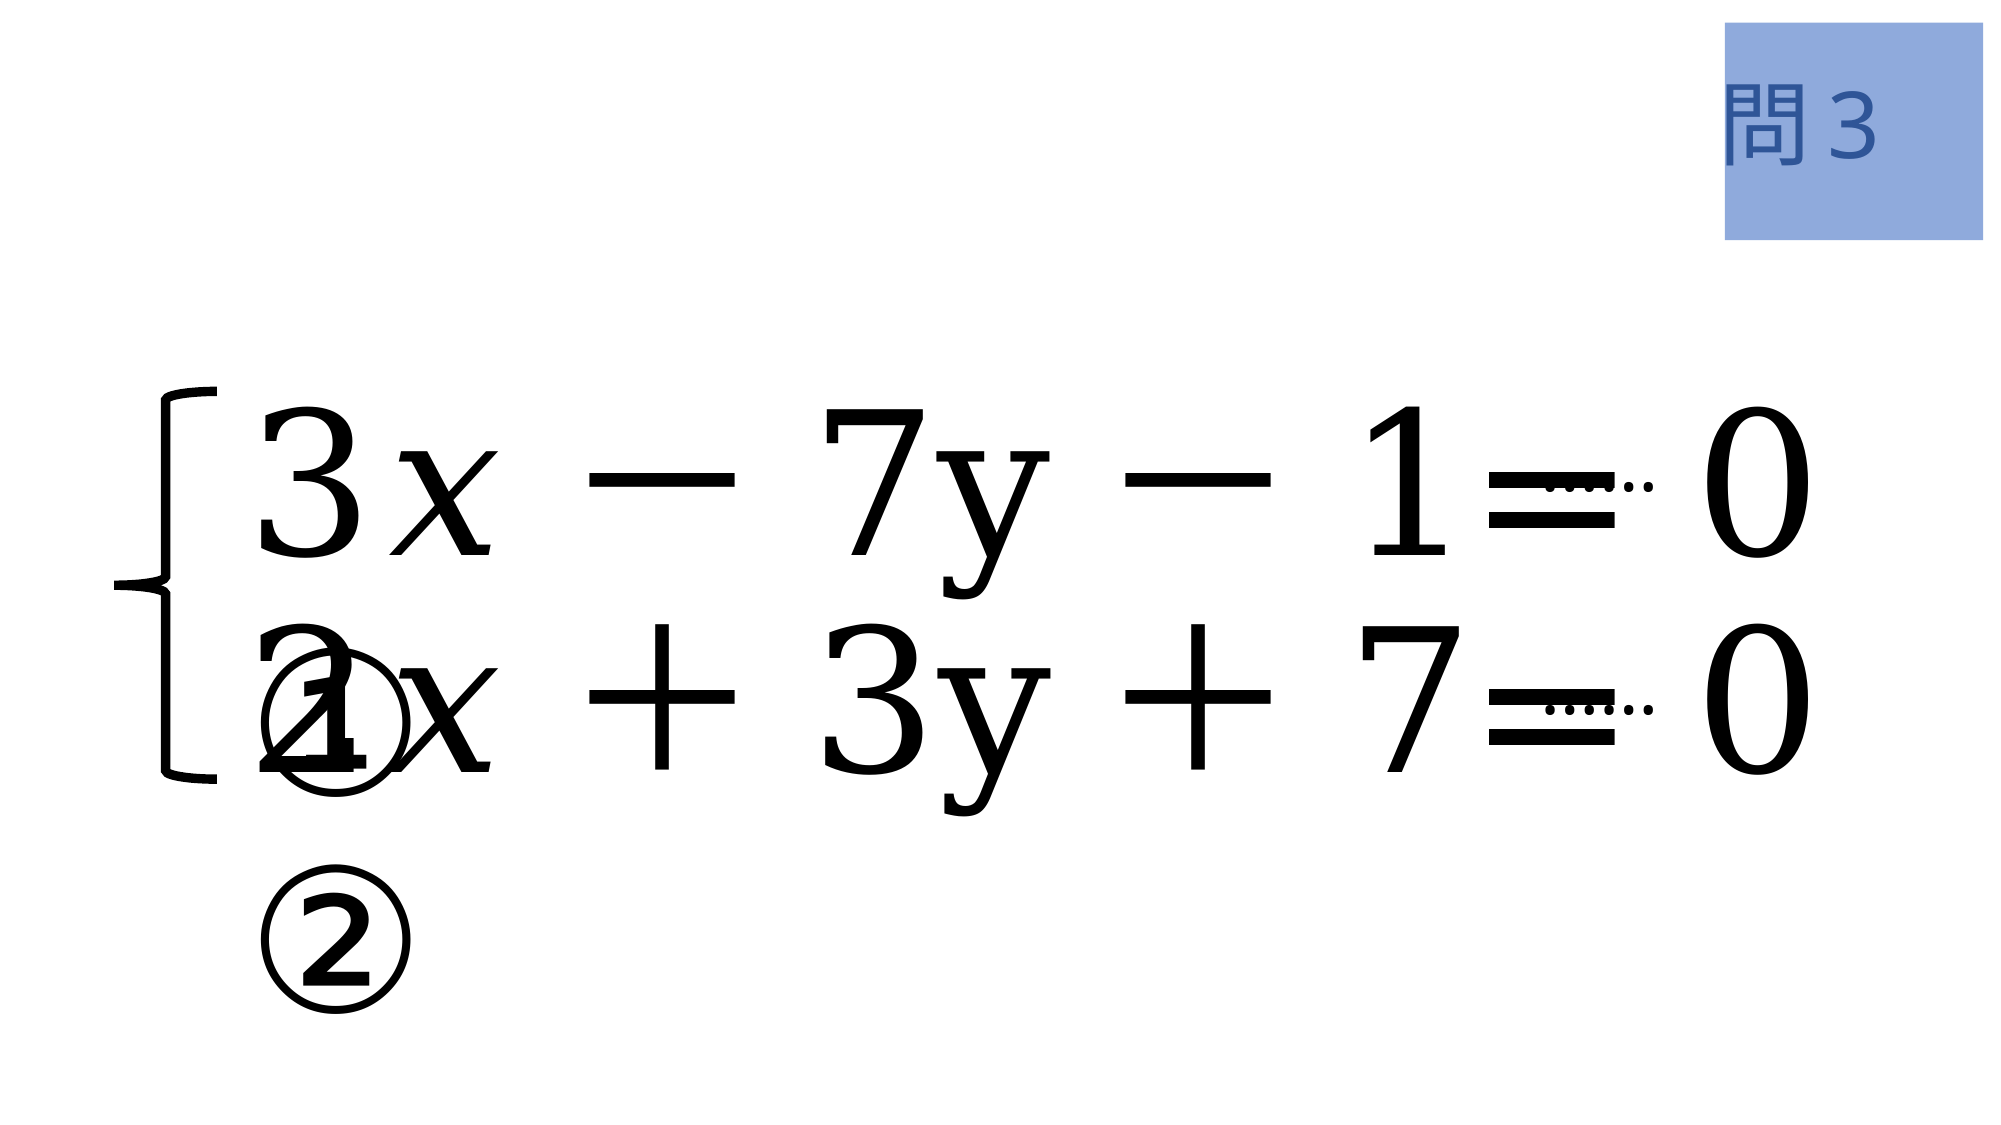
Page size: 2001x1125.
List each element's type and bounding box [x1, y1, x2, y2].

text_box [1703, 22, 2000, 241]
text_box [114, 348, 2000, 823]
